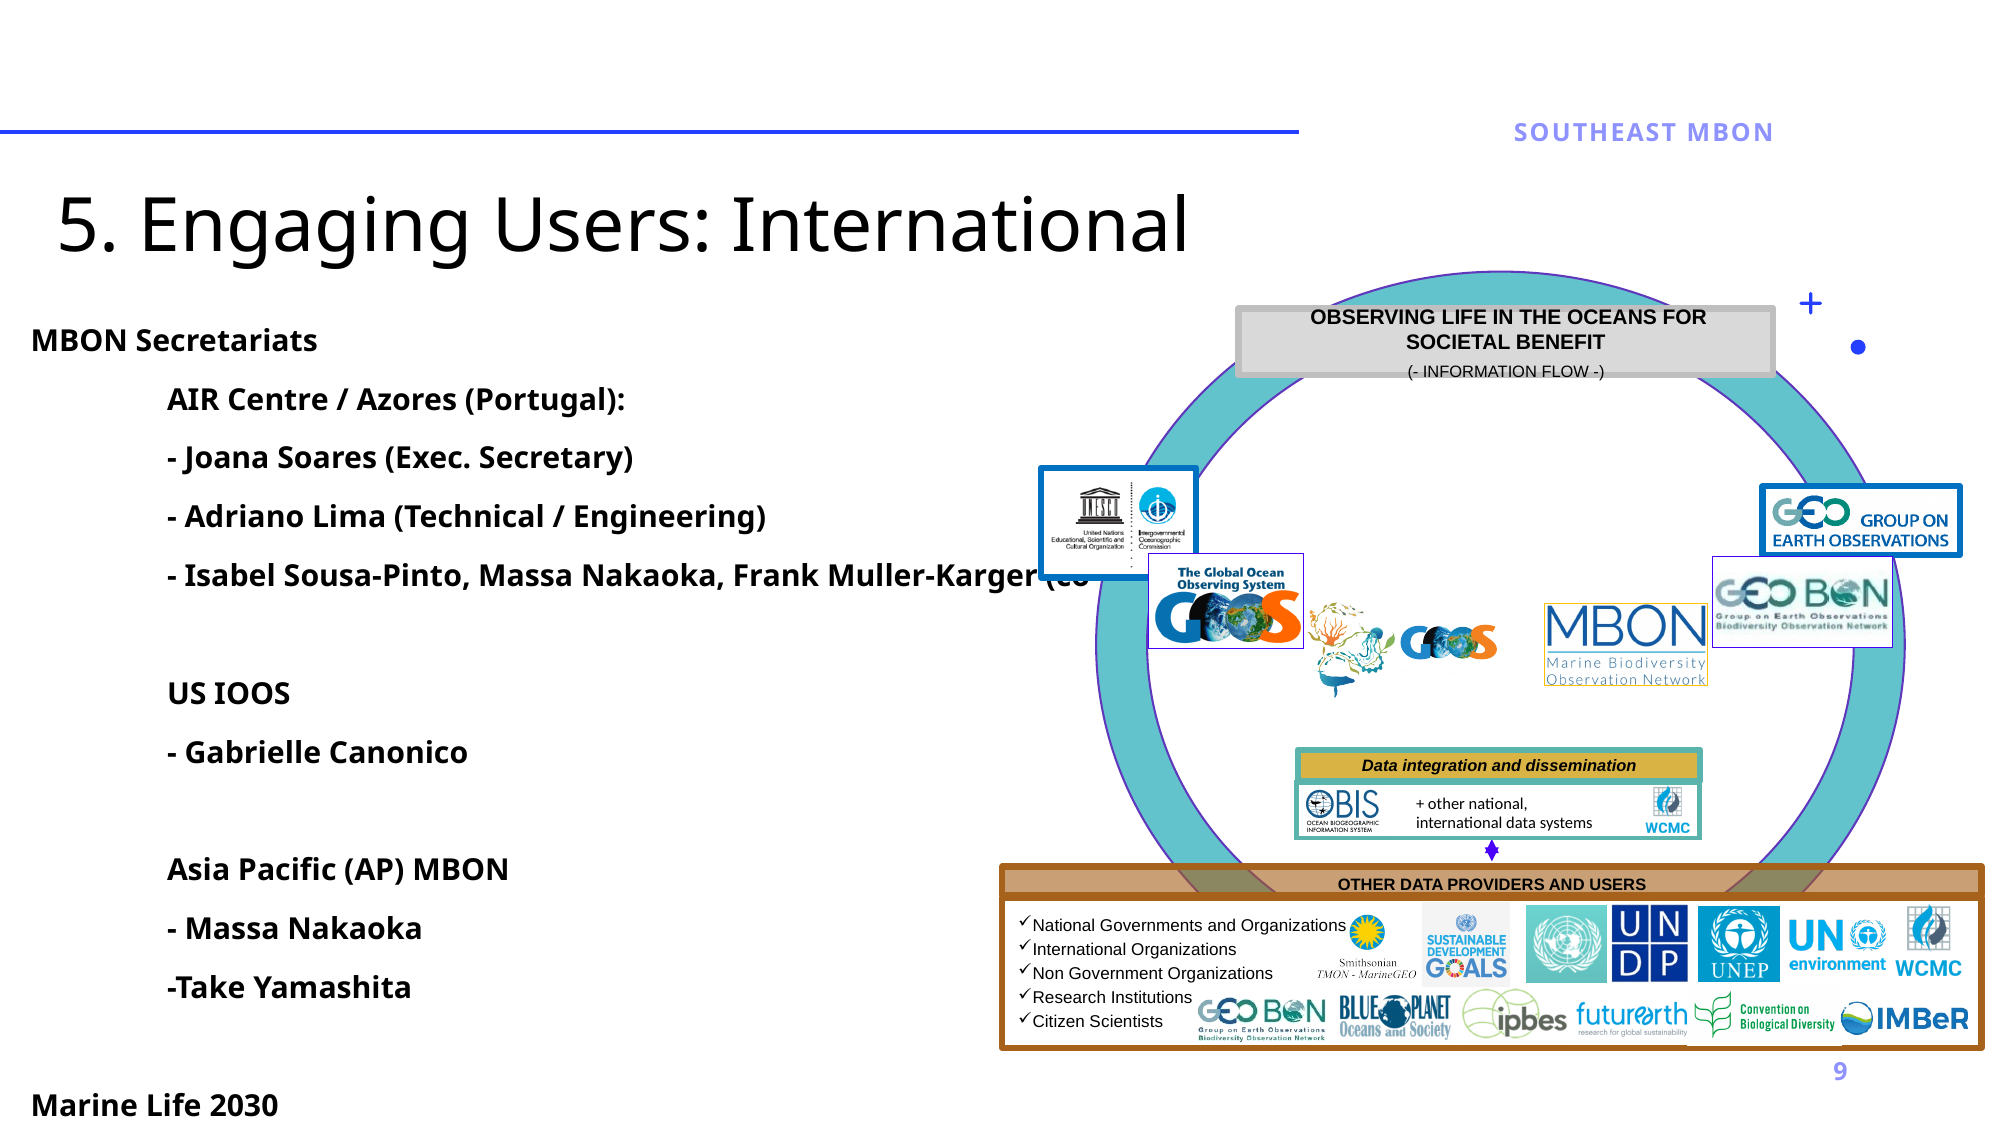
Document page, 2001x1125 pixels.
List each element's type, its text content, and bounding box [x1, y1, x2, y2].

list MBON Secretariats AIR Centre / Azores (Portugal): - Joana Soares (Exec. Secretary) - Adriano Lima (Technical / Engineering) - Isabel Sousa-Pinto, Massa Nakaoka, Frank Muller-Karger (co-chairs) US IOOS - Gabrielle Canonico Asia Pacific (AP) MBON - Massa Nakaoka -Take Yamashita Marine Life 2030 [15, 309, 1467, 1125]
slide_number 9 [1412, 1056, 1863, 1103]
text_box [1002, 271, 1982, 1056]
title 5. Engaging Users: International [41, 82, 1826, 276]
footer SouthEast MBON [1306, 101, 1982, 162]
